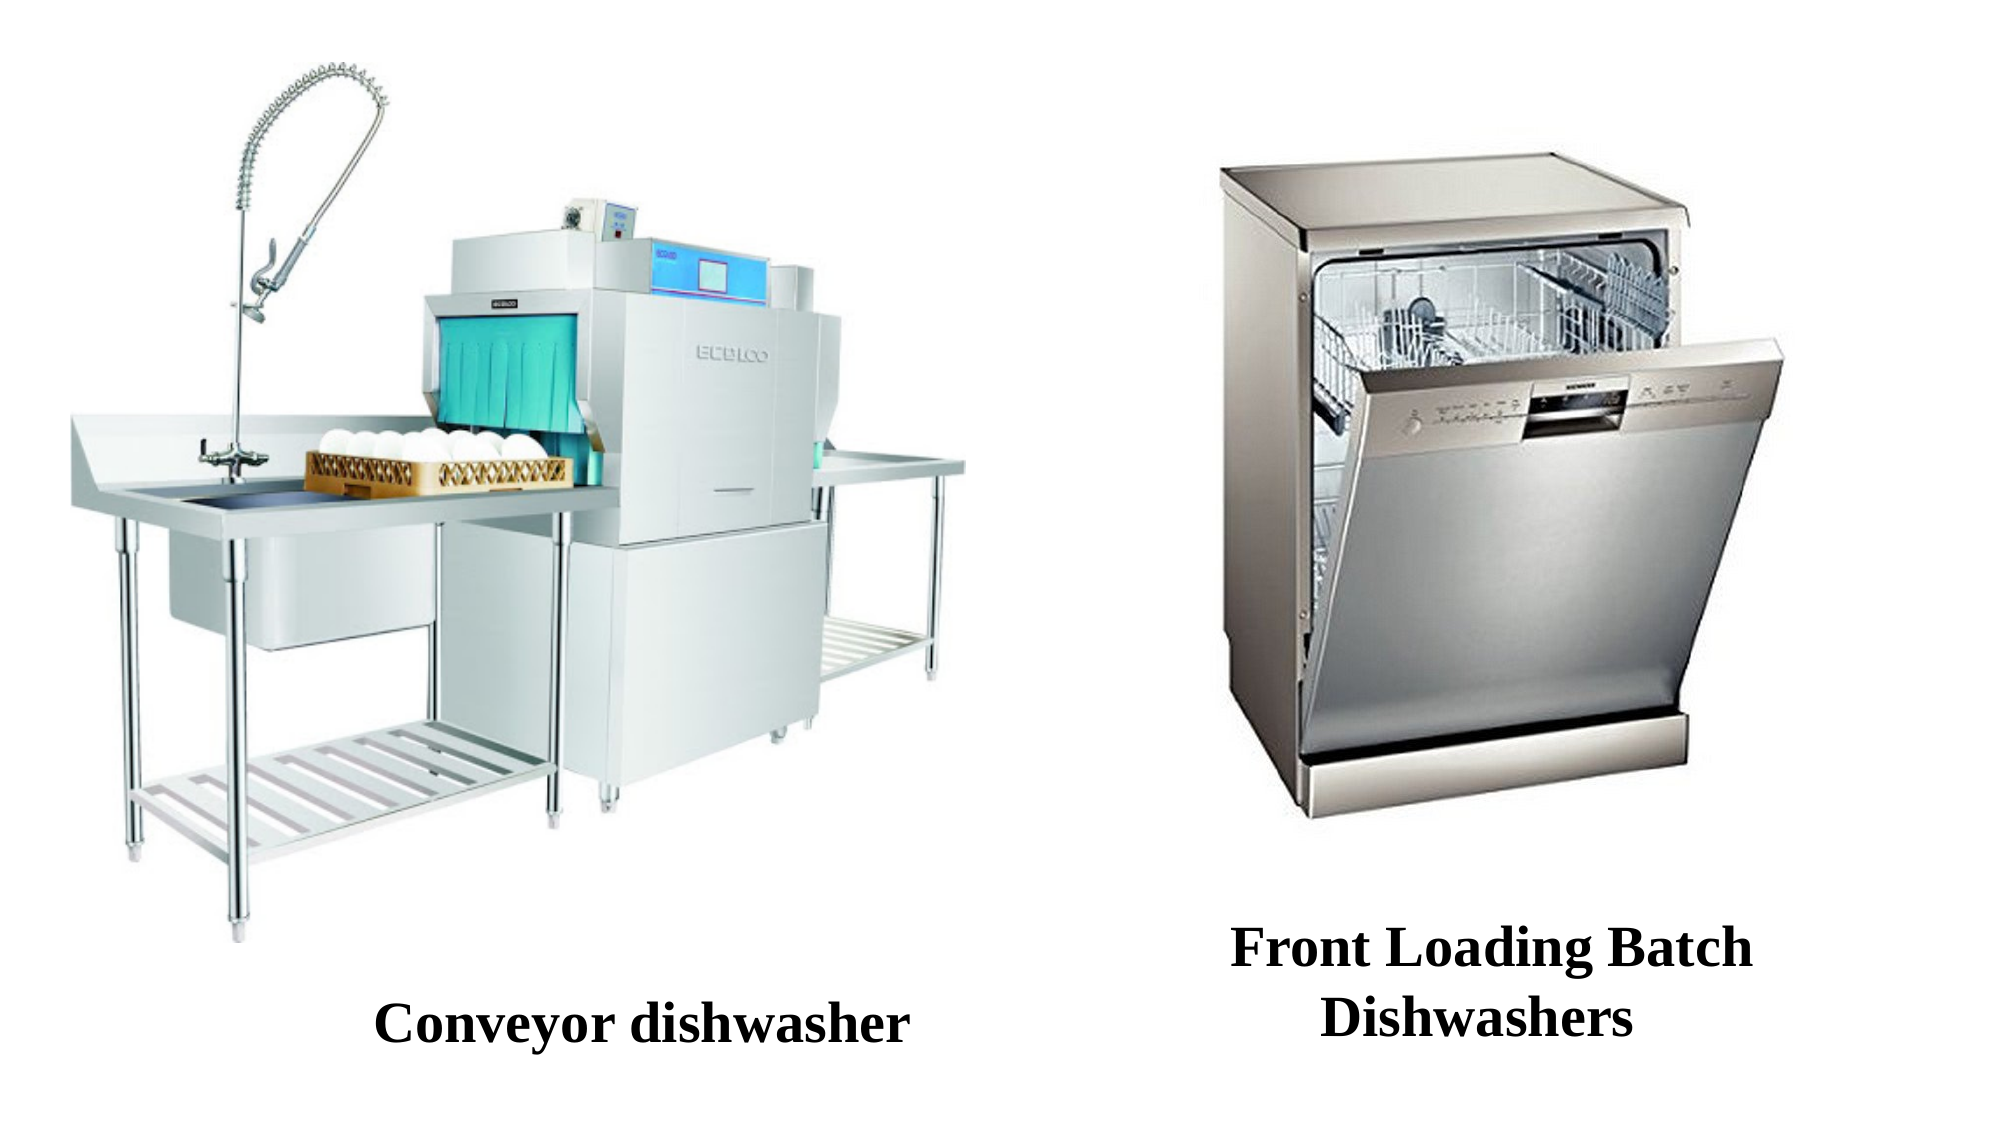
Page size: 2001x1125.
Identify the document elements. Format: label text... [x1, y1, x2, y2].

picture [968, 64, 1949, 921]
text_box Conveyor dishwasher [325, 977, 973, 1062]
picture [70, 62, 966, 943]
text_box Front Loading Batch Dishwashers [1181, 921, 1803, 1056]
